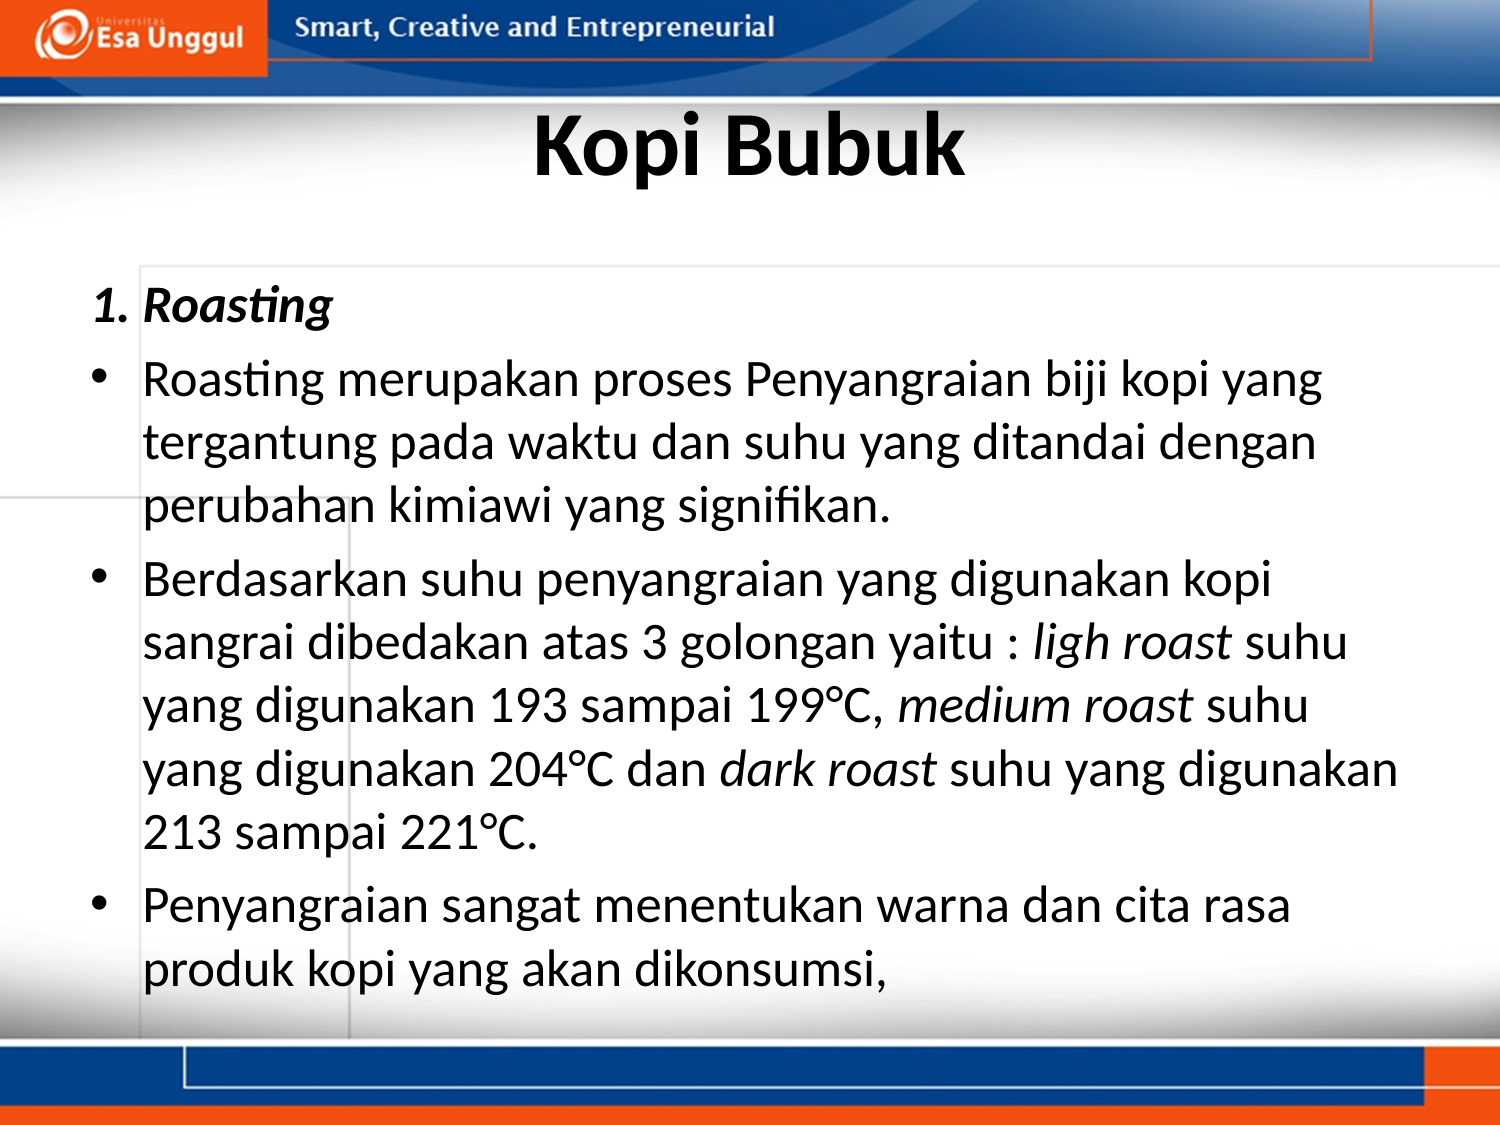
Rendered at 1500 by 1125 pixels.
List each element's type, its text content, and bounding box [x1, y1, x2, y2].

list 1. Roasting Roasting merupakan proses Penyangraian biji kopi yang tergantung pada waktu dan suhu yang ditandai dengan perubahan kimiawi yang signifikan. Berdasarkan suhu penyangraian yang digunakan kopi sangrai dibedakan atas 3 golongan yaitu : ligh roast suhu yang digunakan 193 sampai 199°C, medium roast suhu yang digunakan 204°C dan dark roast suhu yang digunakan 213 sampai 221°C. Penyangraian sangat menentukan warna dan cita rasa produk kopi yang akan dikonsumsi, [75, 262, 1425, 1005]
picture [0, 0, 1500, 1125]
title Kopi Bubuk [75, 45, 1425, 233]
